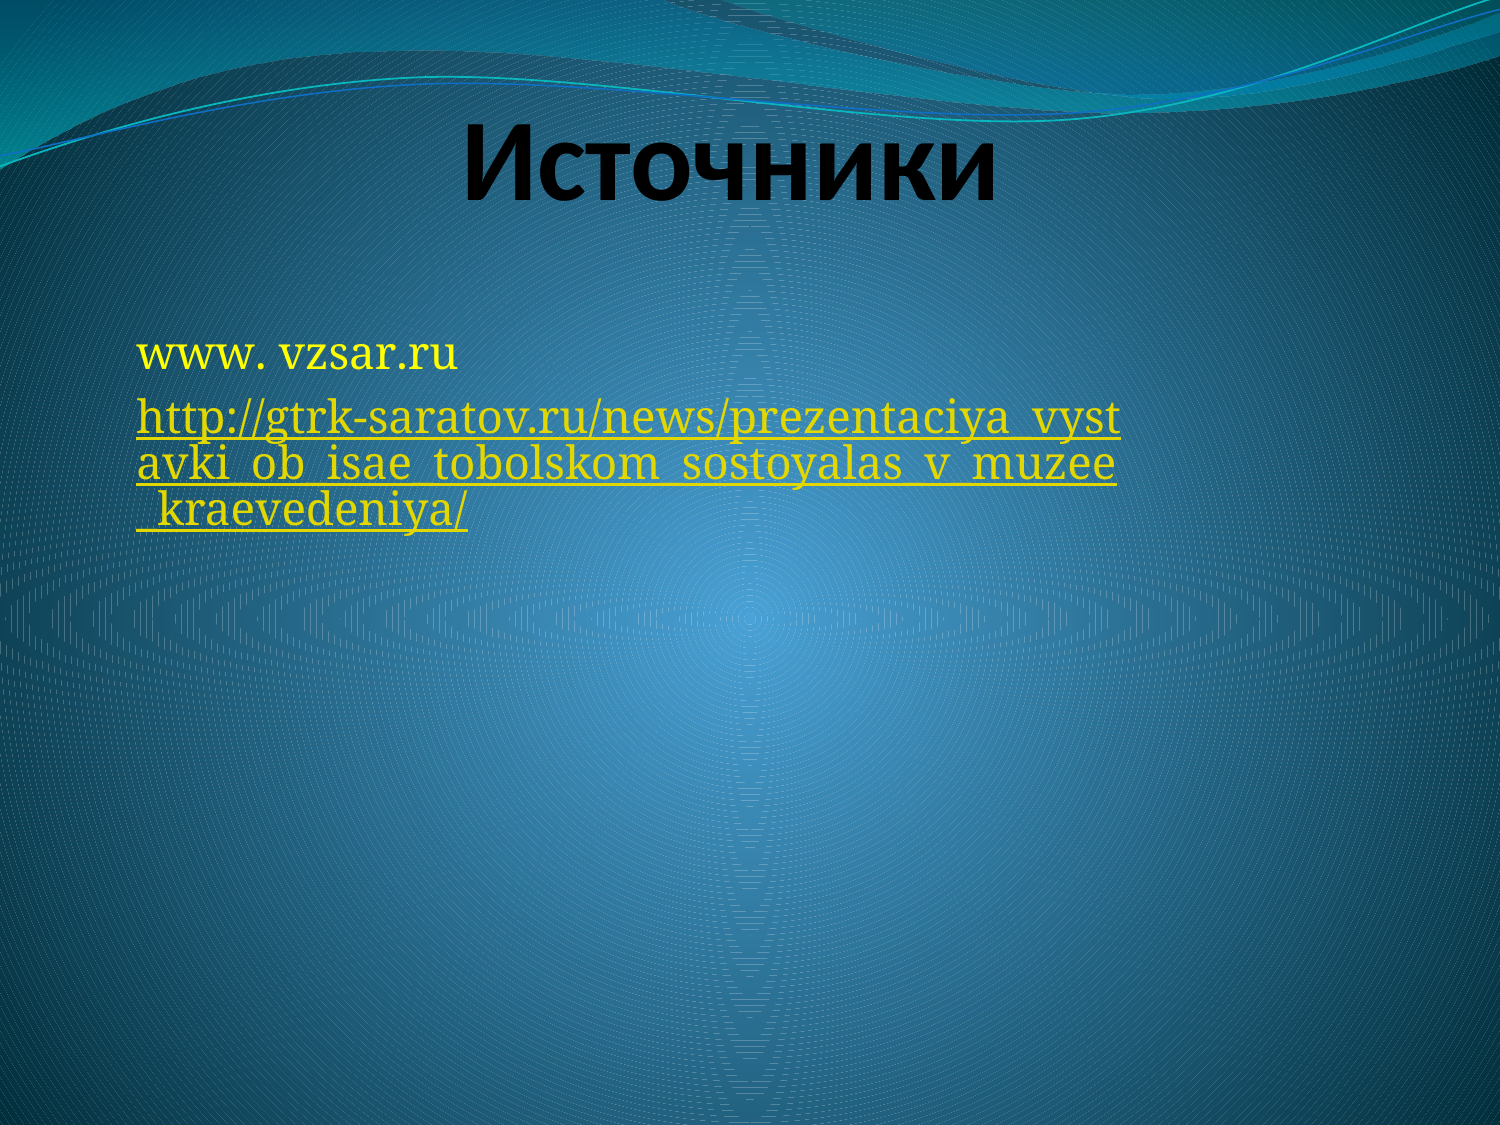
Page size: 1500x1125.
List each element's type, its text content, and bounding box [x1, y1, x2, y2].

list www. vzsar.ru http://gtrk-saratov.ru/news/prezentaciya_vystavki_ob_isae_tobolskom_sostoyalas_v_muzee_kraevedeniya/ [128, 316, 1138, 587]
title Источники [93, 0, 1369, 224]
